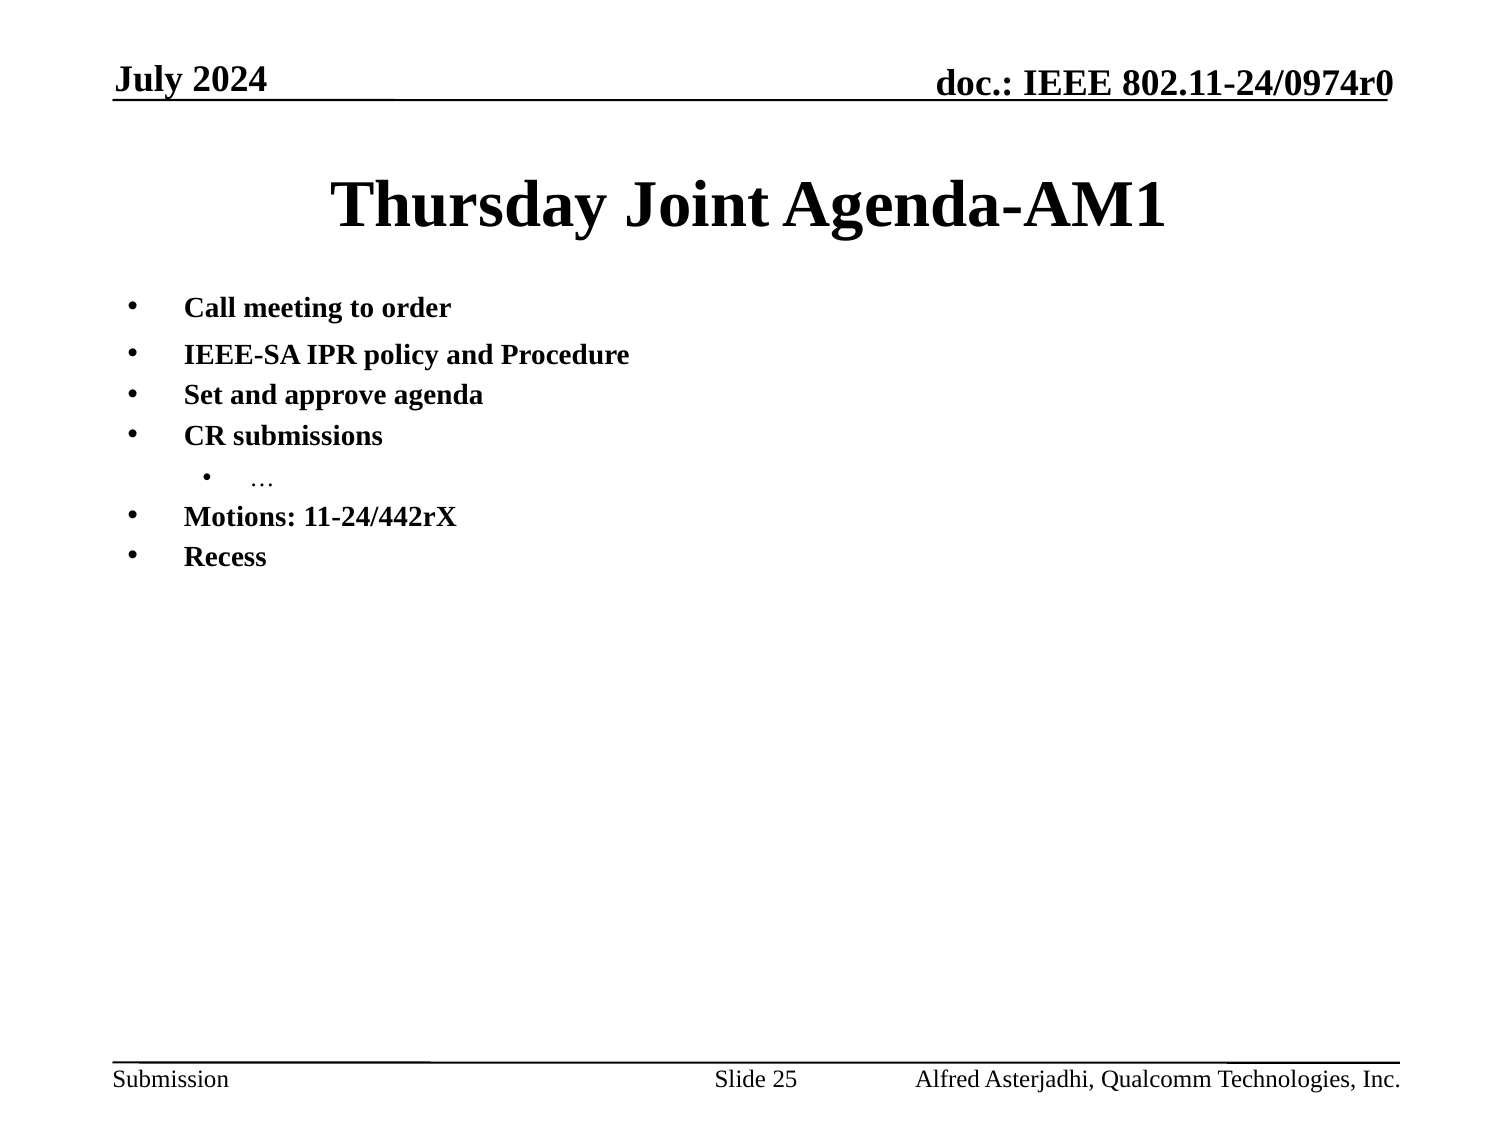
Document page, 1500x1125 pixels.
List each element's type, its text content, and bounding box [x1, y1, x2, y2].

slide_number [114, 54, 423, 100]
title Thursday Joint Agenda-AM1 [112, 112, 1388, 286]
list Call meeting to order IEEE-SA IPR policy and Procedure Set and approve agenda CR submissions … Motions: 11-24/442rX Recess [112, 286, 1388, 1060]
slide_number Slide 25 [712, 1061, 800, 1123]
footer Alfred Asterjadhi, Qualcomm Technologies, Inc. [878, 1061, 1402, 1093]
